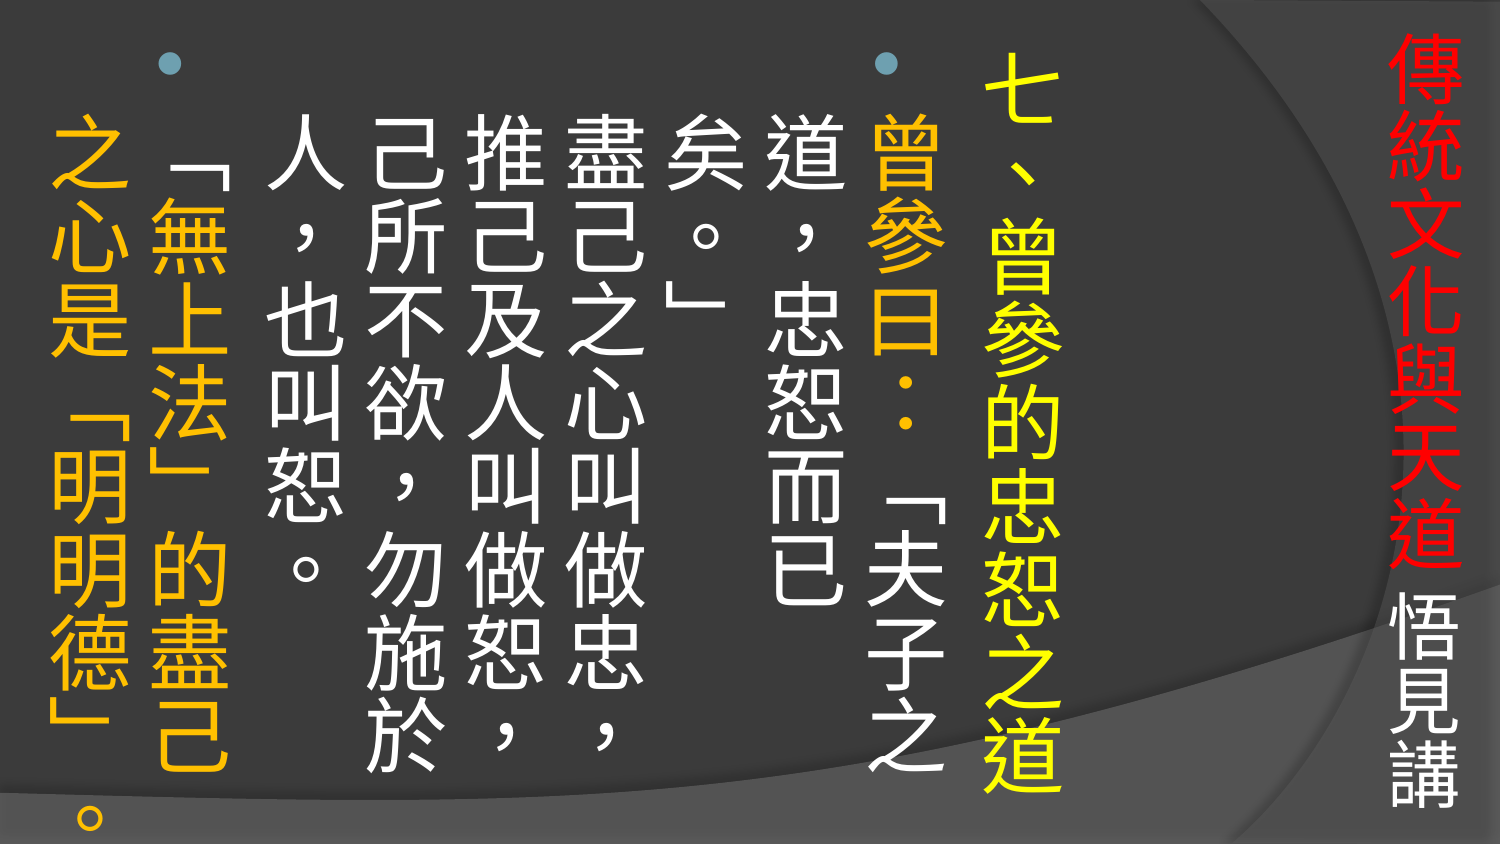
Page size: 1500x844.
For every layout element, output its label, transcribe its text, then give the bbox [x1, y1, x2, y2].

list 七、曾參的忠恕之道 曾參曰：「夫子之道，忠恕而已矣。」 盡己之心叫做忠，推己及人叫做恕，己所不欲，勿施於人，也叫恕。 「無上法」的盡己之心是「明明德」。 [29, 27, 1365, 820]
title 傳統文化與天道 悟見講 [1364, 21, 1483, 820]
